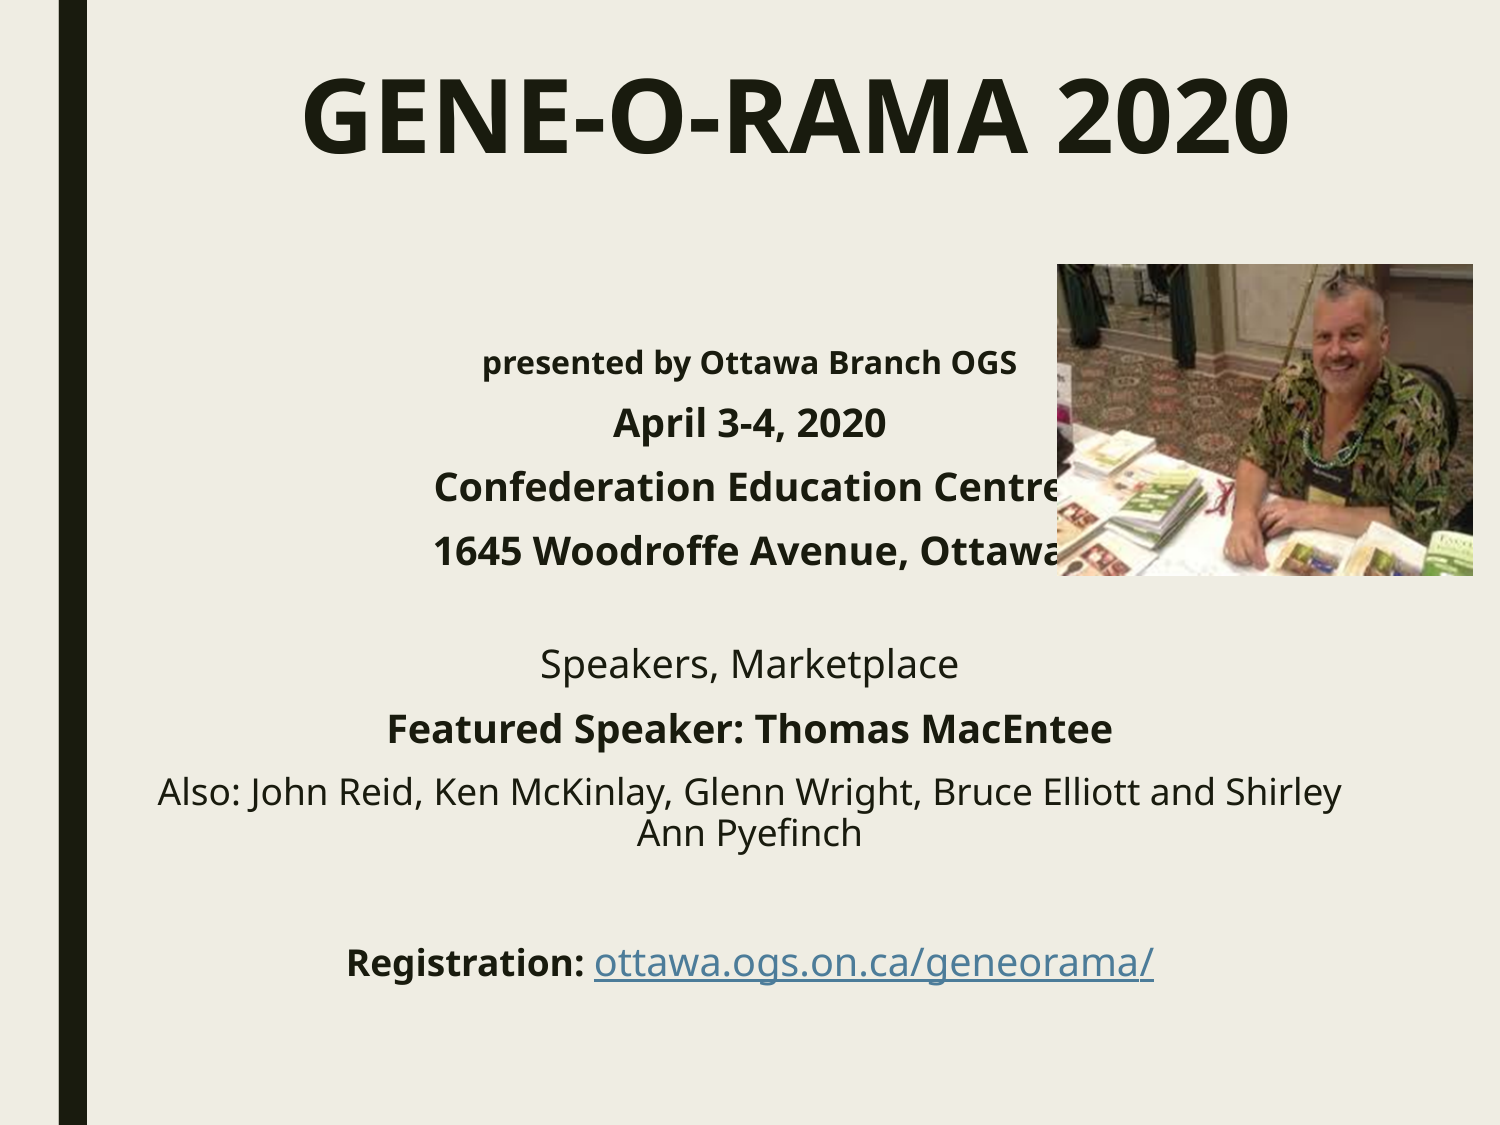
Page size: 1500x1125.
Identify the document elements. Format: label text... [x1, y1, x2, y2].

list presented by Ottawa Branch OGS April 3-4, 2020 Confederation Education Centre 1645 Woodroffe Avenue, Ottawa Speakers, Marketplace Featured Speaker: Thomas MacEntee Also: John Reid, Ken McKinlay, Glenn Wright, Bruce Elliott and Shirley Ann Pyefinch Registration: ottawa.ogs.on.ca/geneorama/ [129, 338, 1371, 1000]
title GENE-O-RAMA 2020 [88, 57, 1500, 265]
picture [1057, 264, 1473, 576]
